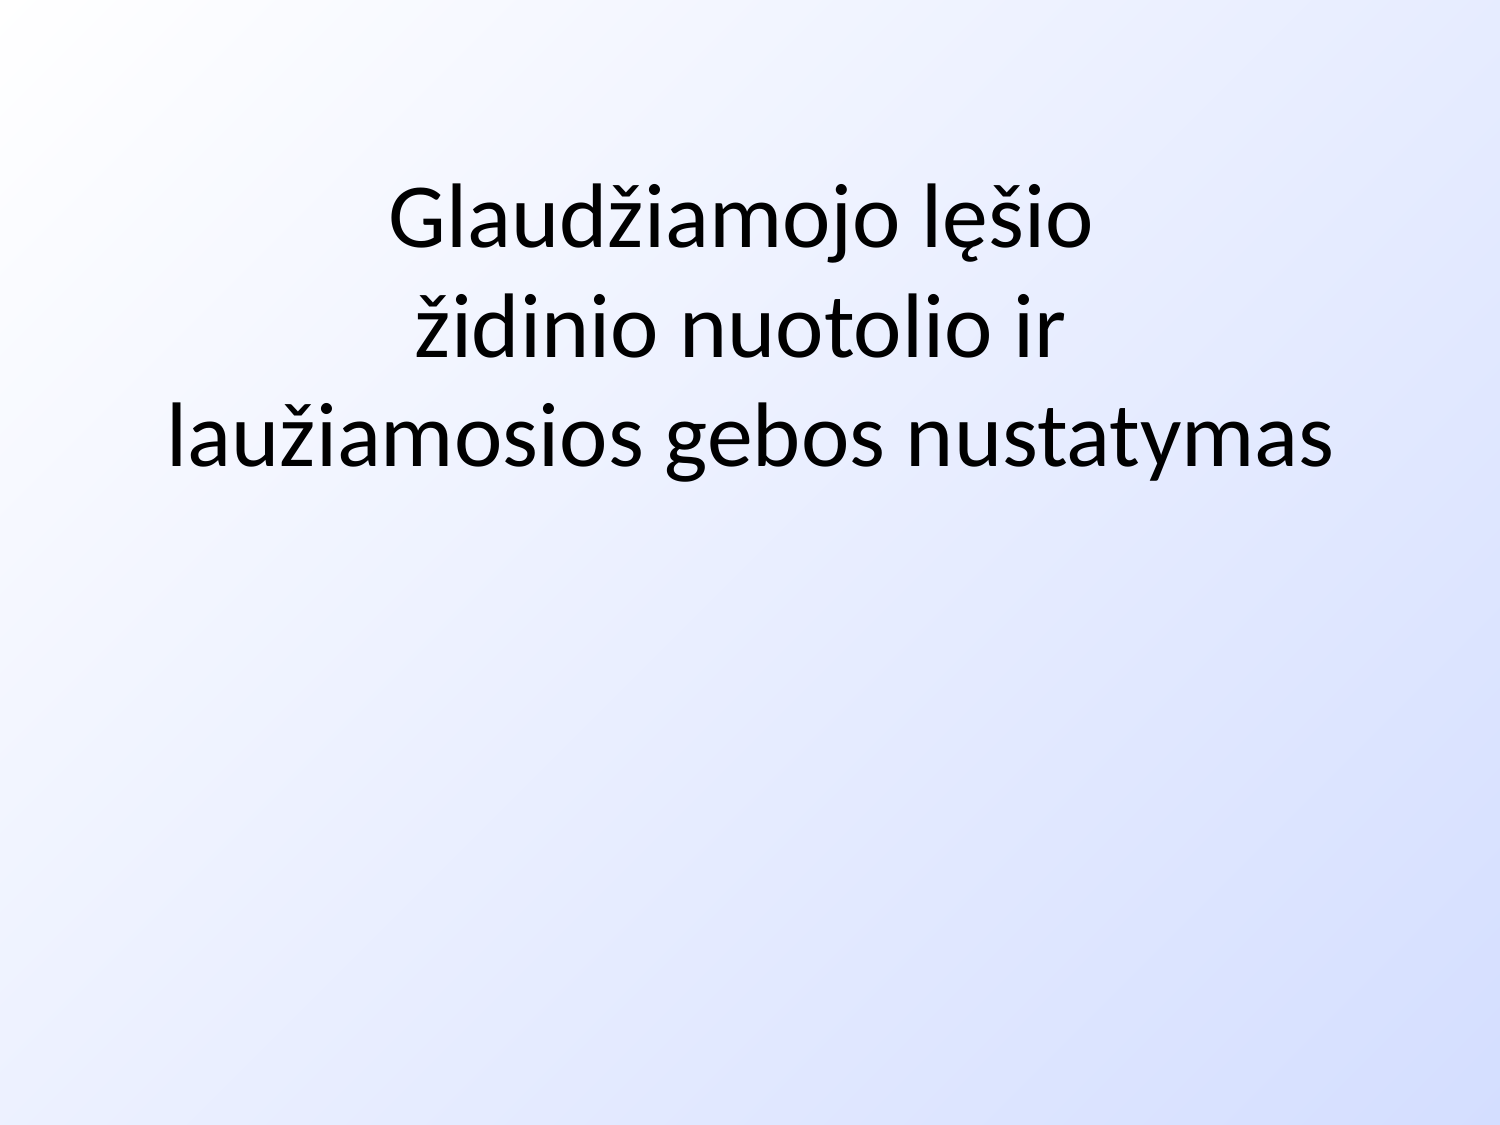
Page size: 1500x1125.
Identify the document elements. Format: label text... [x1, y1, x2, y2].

title Glaudžiamojo lęšio židinio nuotolio ir laužiamosios gebos nustatymas [76, 160, 1427, 480]
